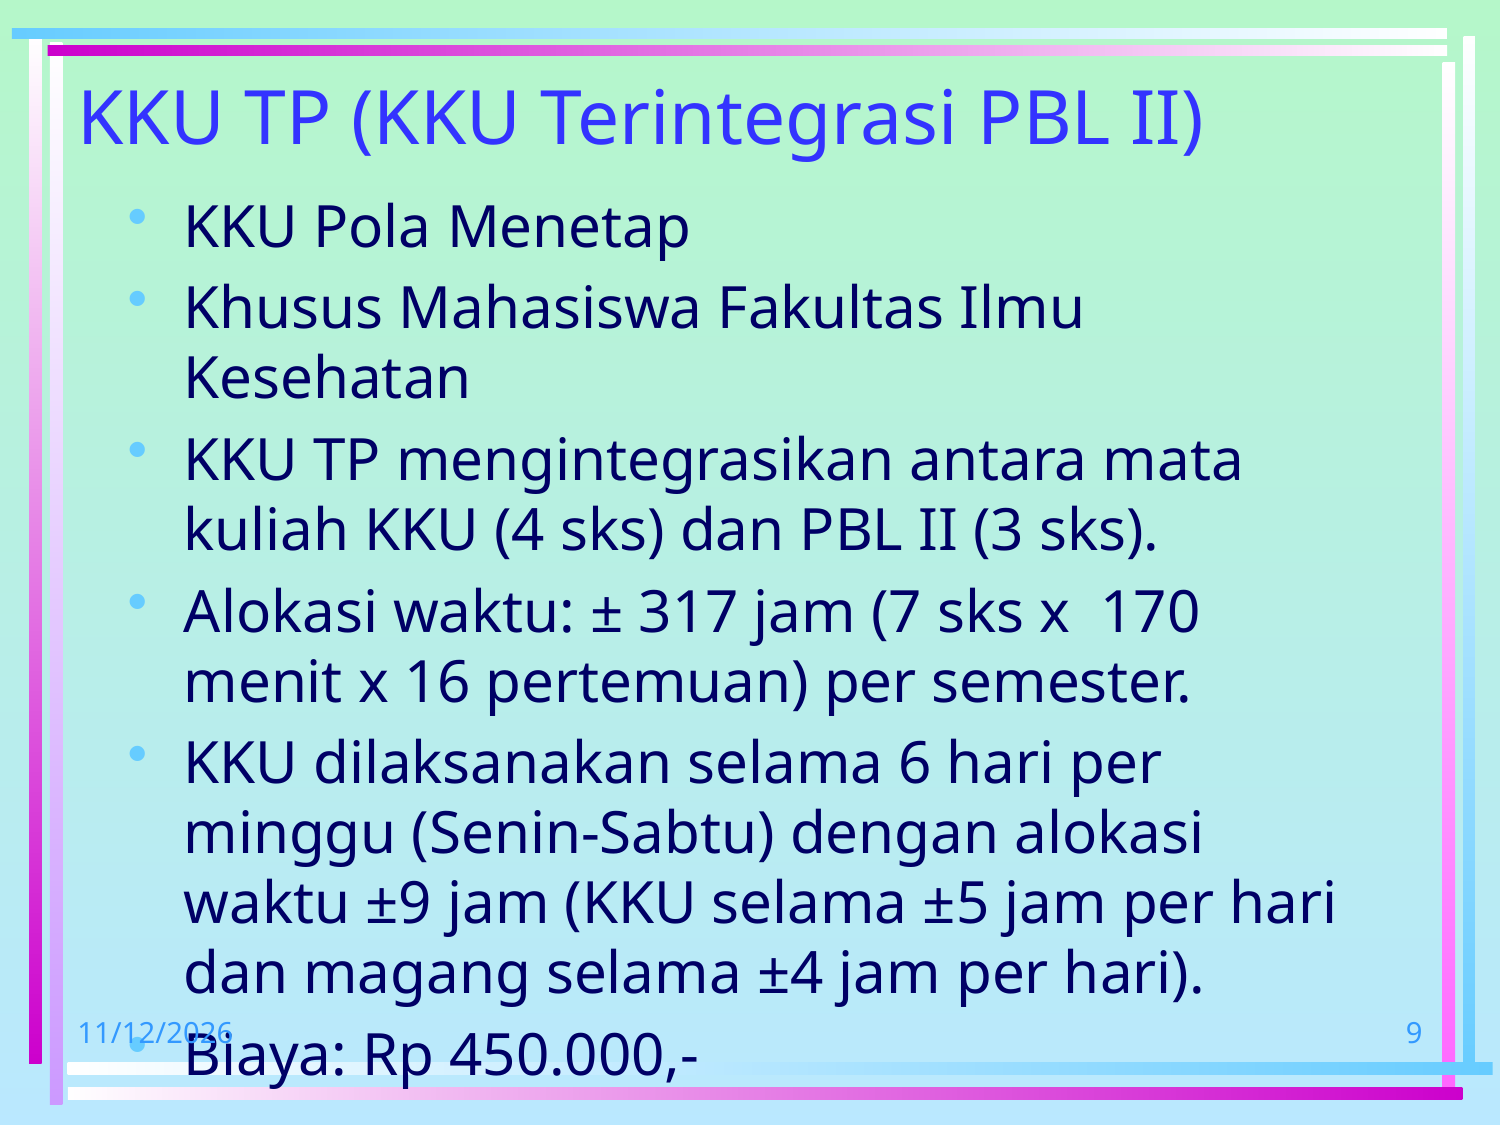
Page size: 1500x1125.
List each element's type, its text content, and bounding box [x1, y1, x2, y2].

list KKU Pola Menetap Khusus Mahasiswa Fakultas Ilmu Kesehatan KKU TP mengintegrasikan antara mata kuliah KKU (4 sks) dan PBL II (3 sks). Alokasi waktu: ± 317 jam (7 sks x 170 menit x 16 pertemuan) per semester. KKU dilaksanakan selama 6 hari per minggu (Senin-Sabtu) dengan alokasi waktu ±9 jam (KKU selama ±5 jam per hari dan magang selama ±4 jam per hari). Biaya: Rp 450.000,- [112, 180, 1388, 944]
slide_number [62, 986, 376, 1062]
slide_number 9 [1124, 986, 1438, 1062]
title KKU TP (KKU Terintegrasi PBL II) [62, 62, 1376, 201]
